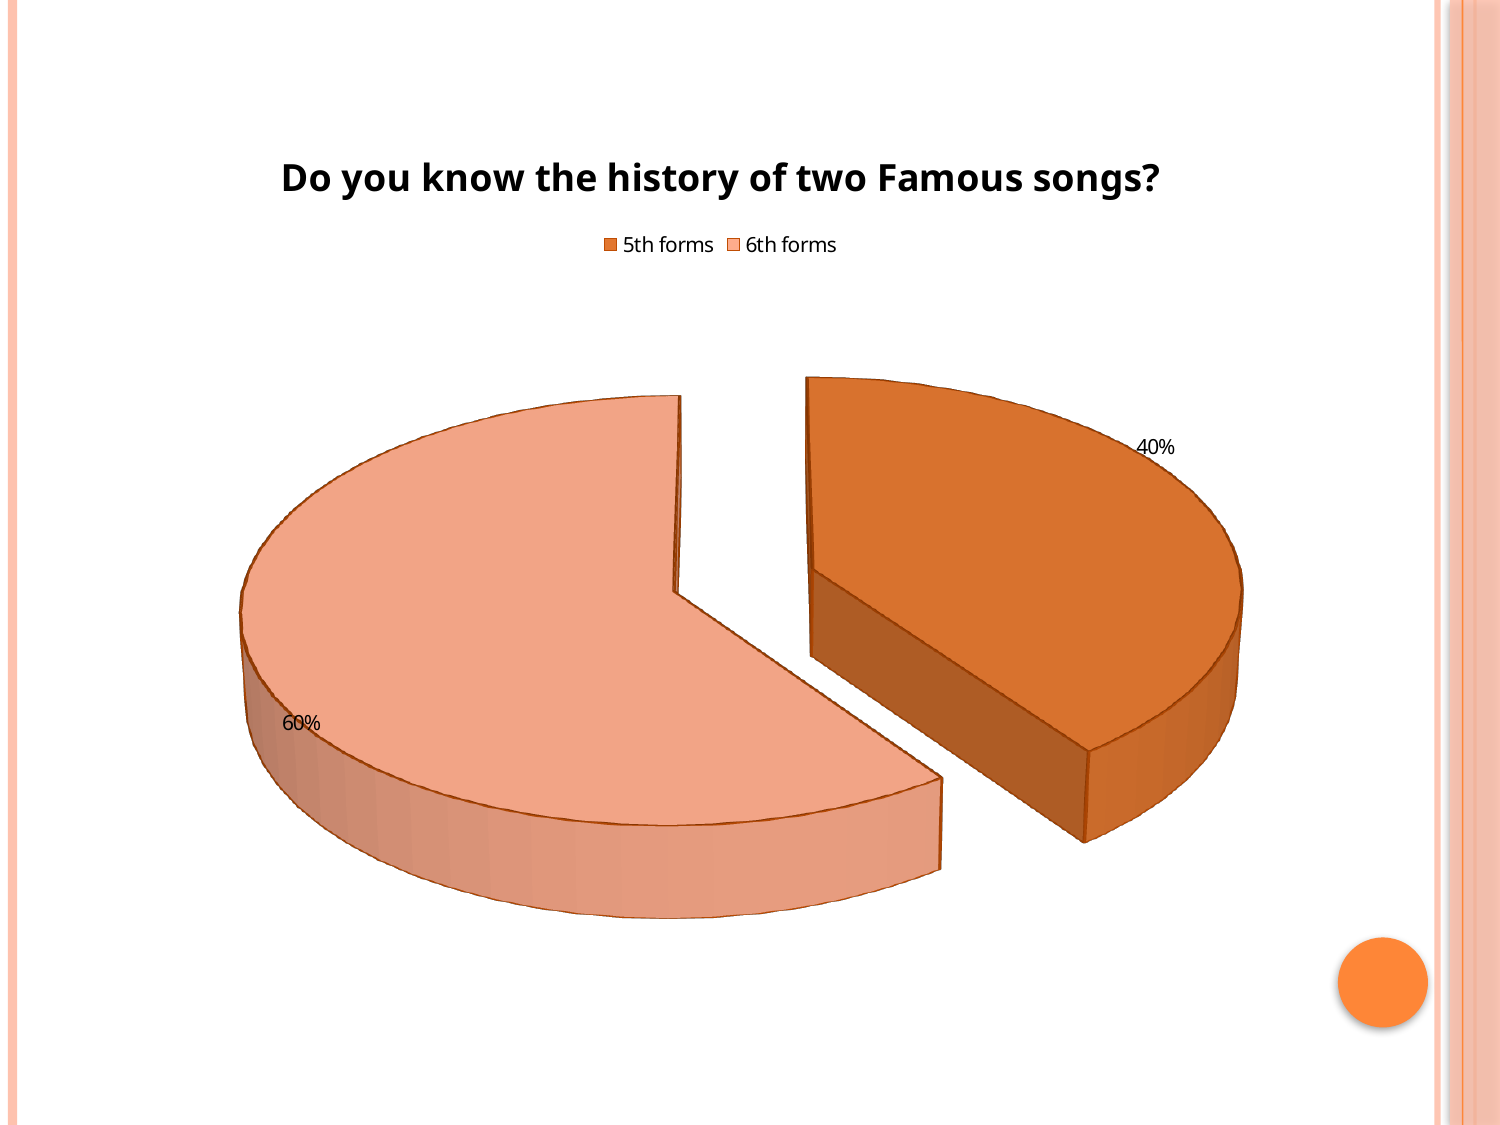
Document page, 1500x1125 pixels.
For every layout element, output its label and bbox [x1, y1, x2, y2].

chart [52, 113, 1389, 1063]
